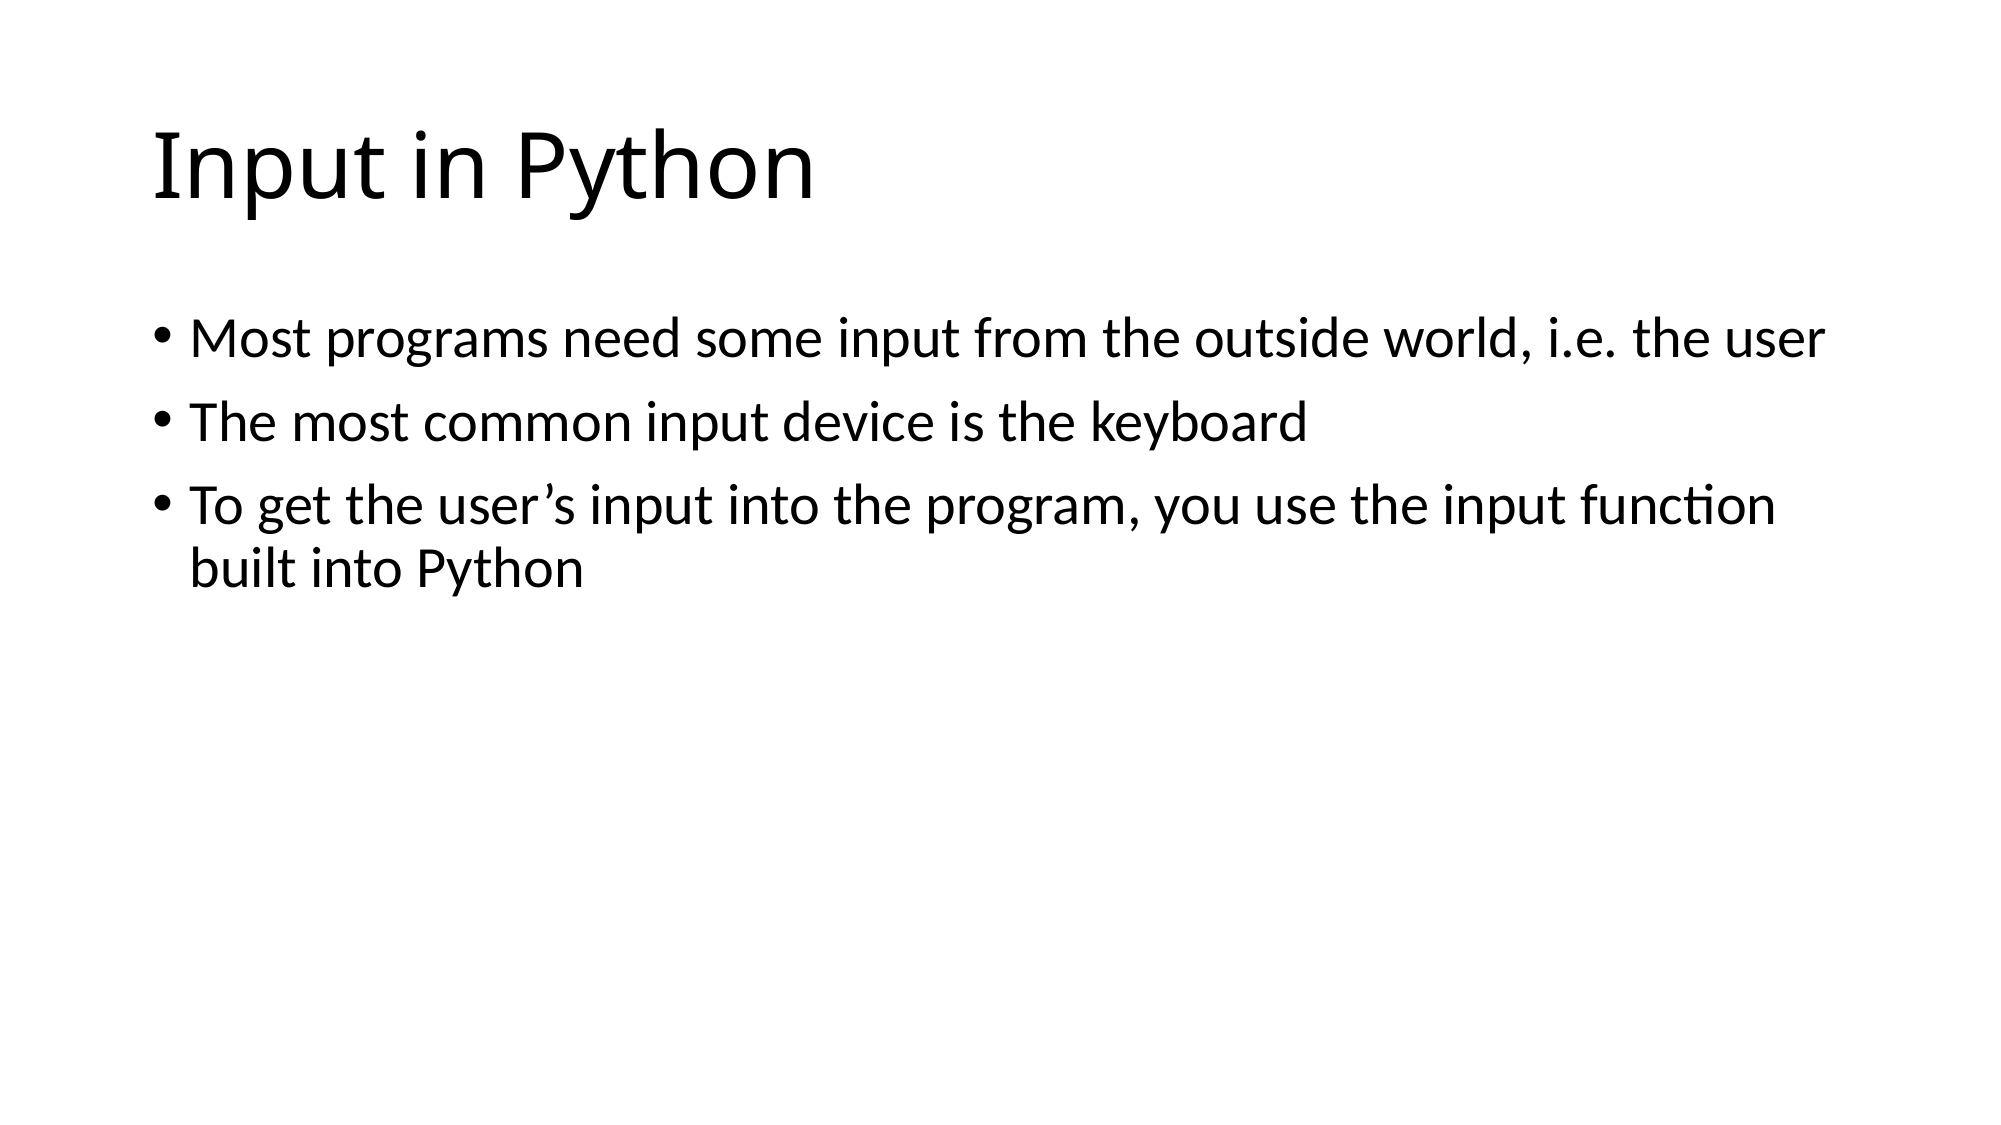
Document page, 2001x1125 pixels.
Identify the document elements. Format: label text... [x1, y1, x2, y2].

title Input in Python [137, 59, 1863, 278]
list Most programs need some input from the outside world, i.e. the user The most common input device is the keyboard To get the user’s input into the program, you use the input function built into Python [137, 299, 1863, 1014]
